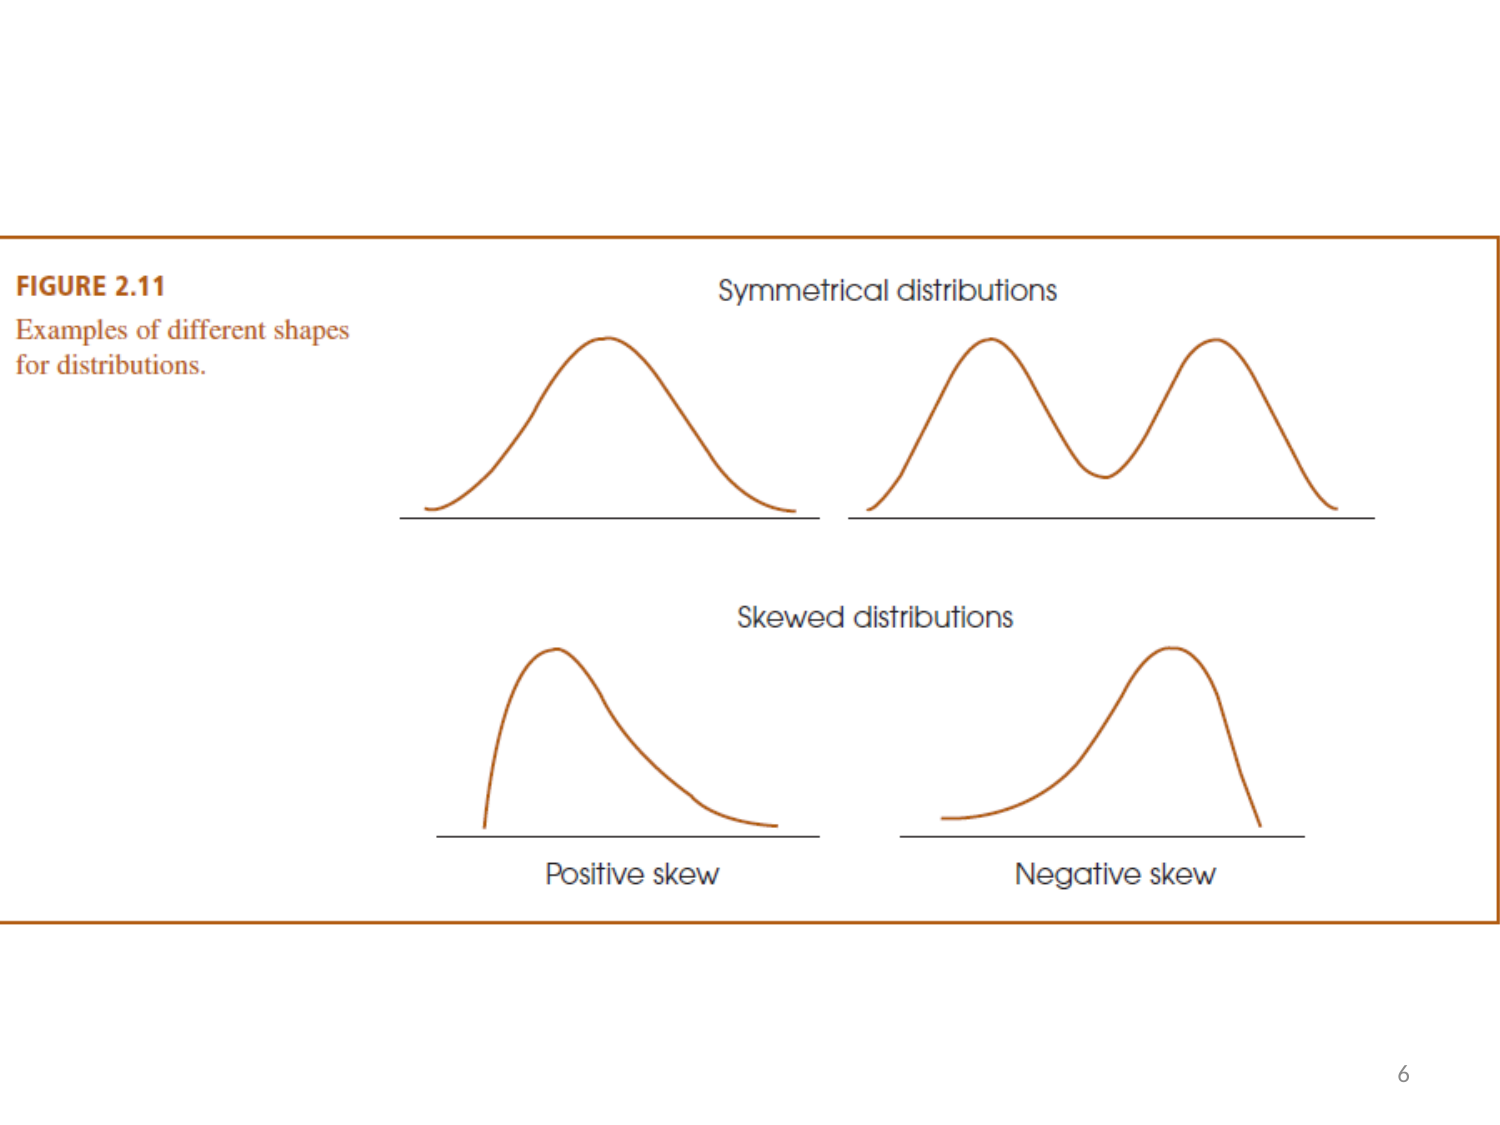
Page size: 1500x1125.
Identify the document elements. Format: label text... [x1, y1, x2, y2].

picture [0, 230, 1500, 938]
slide_number 6 [1074, 1042, 1425, 1103]
